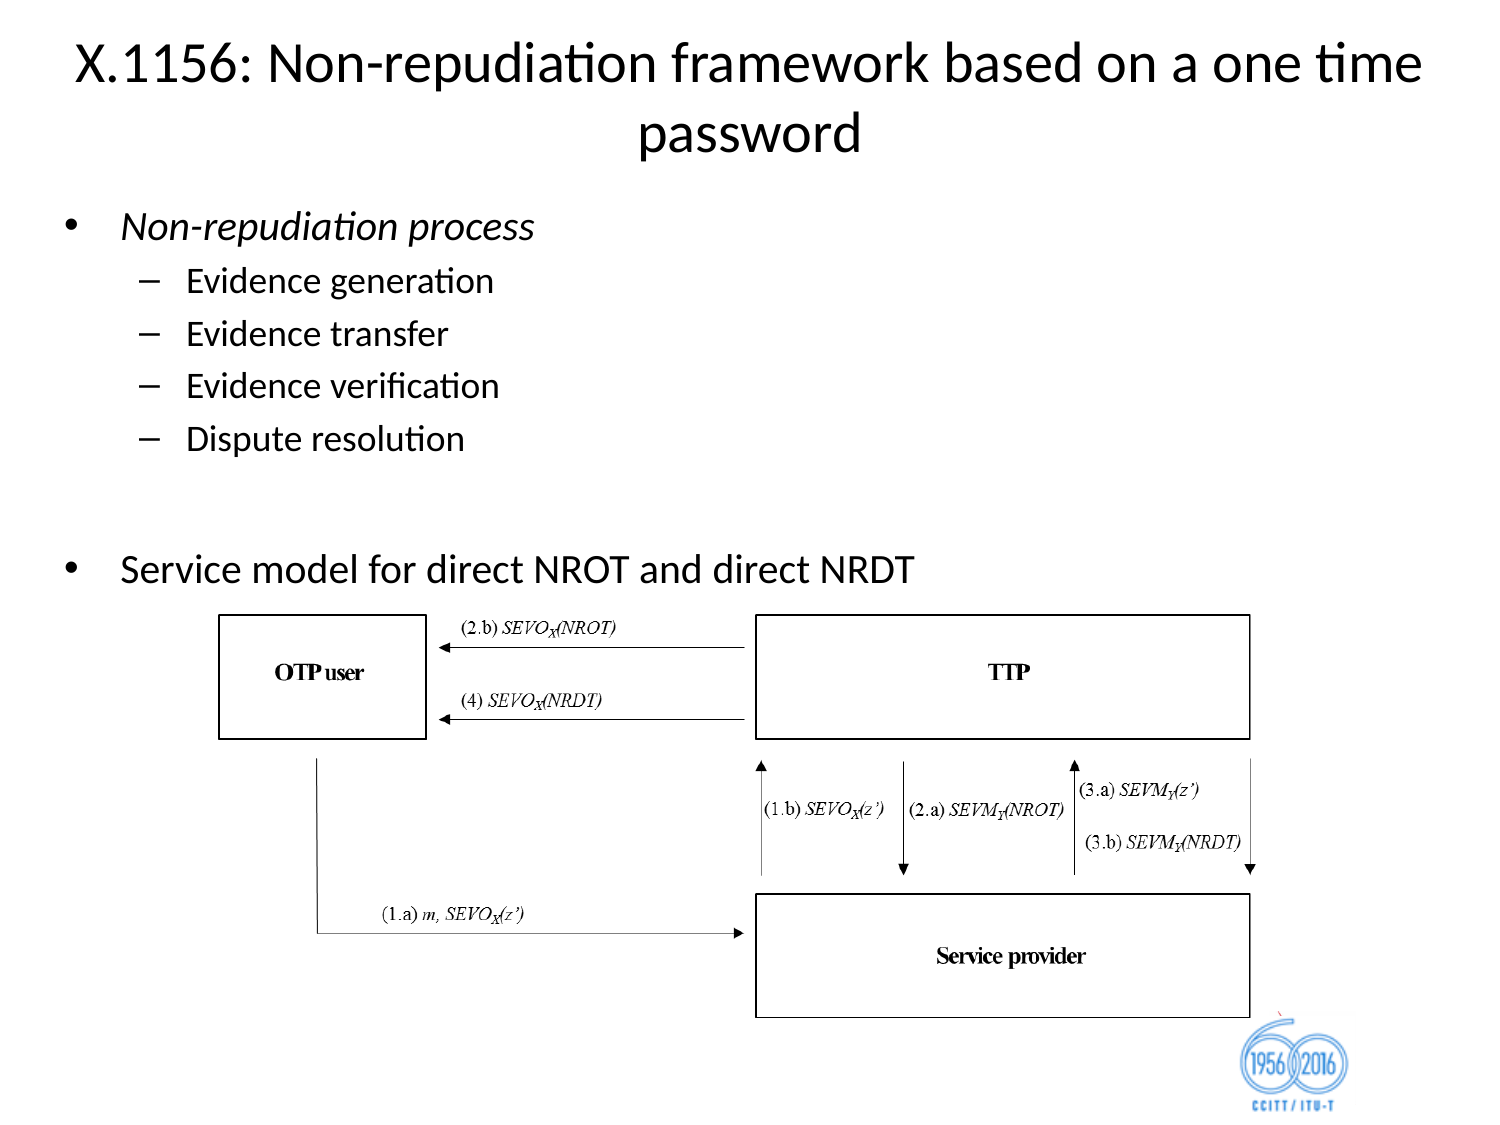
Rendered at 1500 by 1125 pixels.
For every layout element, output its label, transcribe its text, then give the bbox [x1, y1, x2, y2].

picture [1234, 1053, 1356, 1115]
title X.1156: Non-repudiation framework based on a one time password [0, 0, 1500, 87]
list Non-repudiation process Evidence generation Evidence transfer Evidence verification Dispute resolution Service model for direct NROT and direct NRDT [49, 191, 1463, 1053]
title X.1156: Non-repudiation framework based on a one time password [0, 88, 1500, 188]
picture [218, 609, 1272, 1018]
